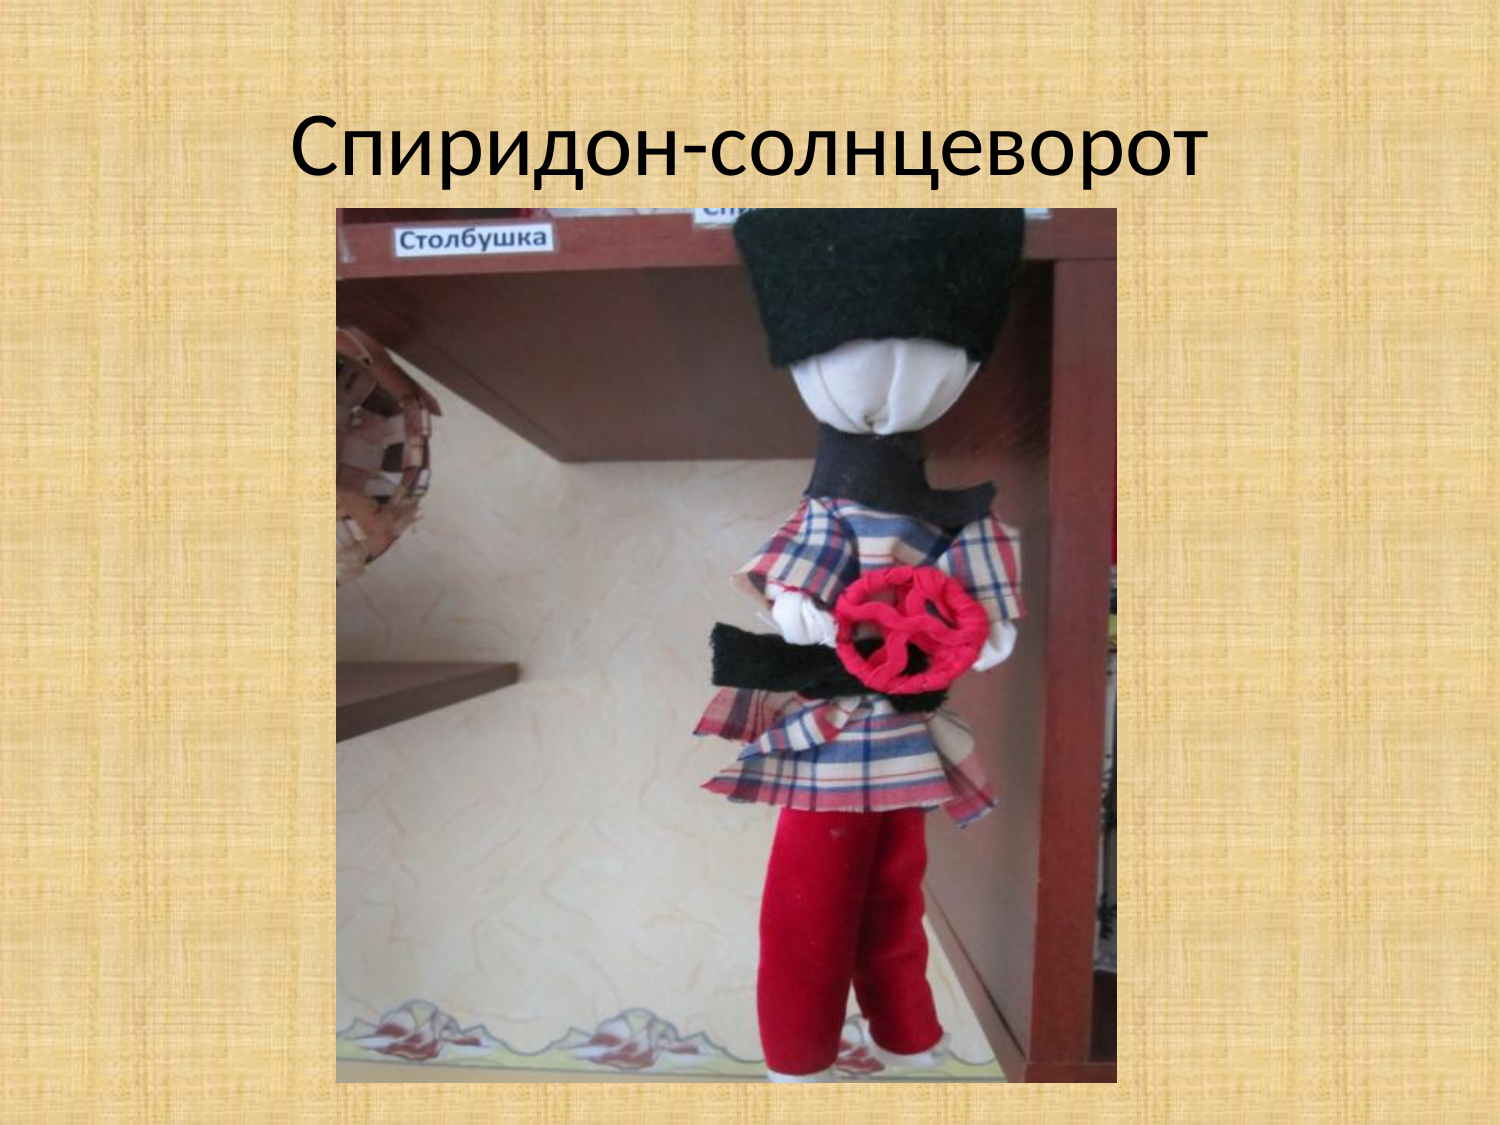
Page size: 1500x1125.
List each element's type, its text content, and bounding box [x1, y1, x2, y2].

title Спиридон-солнцеворот [75, 45, 1425, 233]
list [336, 207, 1117, 1083]
picture [0, 0, 1500, 1125]
